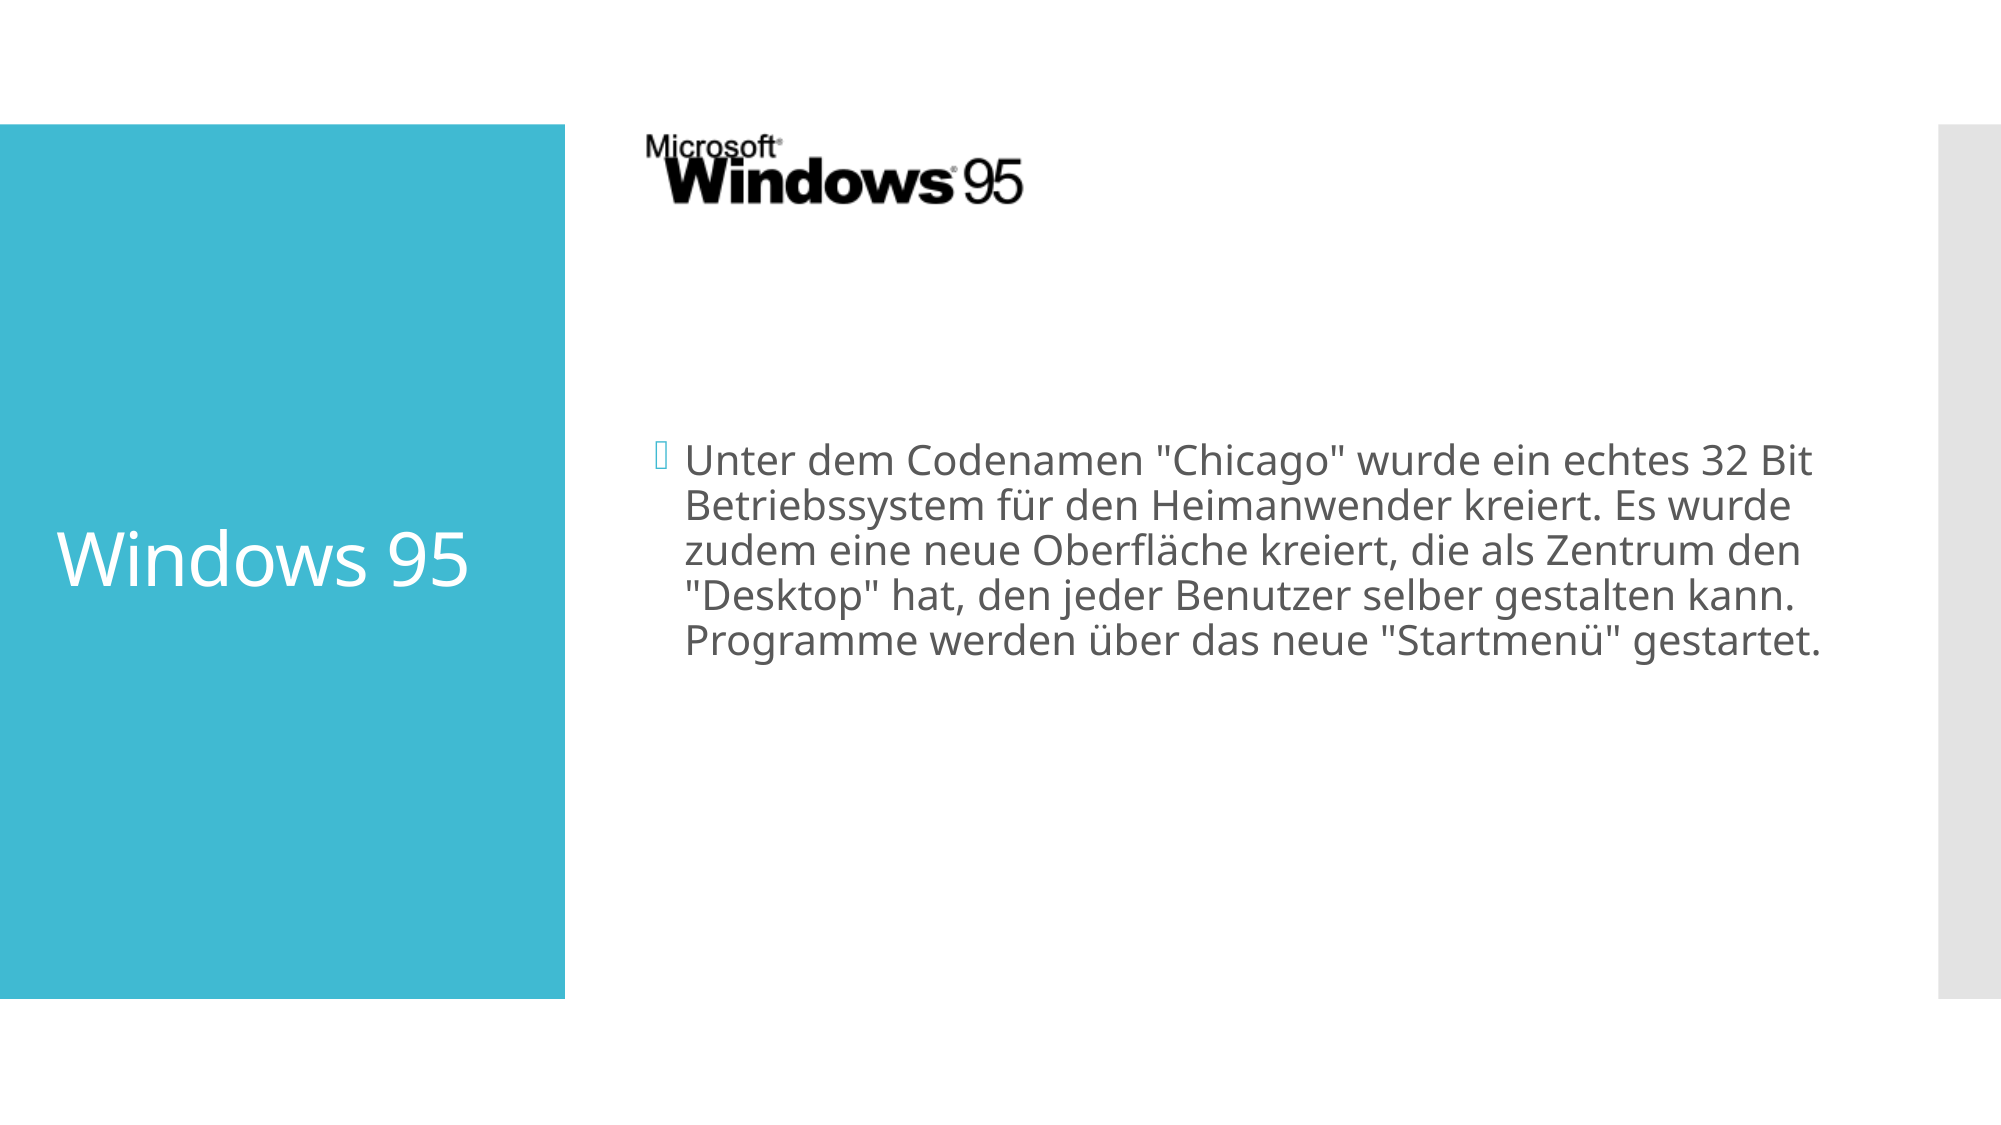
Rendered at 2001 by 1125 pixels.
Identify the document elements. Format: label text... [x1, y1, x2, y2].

picture [639, 125, 1031, 209]
list Unter dem Codenamen "Chicago" wurde ein echtes 32 Bit Betriebssystem für den Heimanwender kreiert. Es wurde zudem eine neue Oberfläche kreiert, die als Zentrum den "Desktop" hat, den jeder Benutzer selber gestalten kann. Programme werden über das neue "Startmenü" gestartet. [639, 419, 1840, 755]
title Windows 95 [41, 184, 525, 940]
